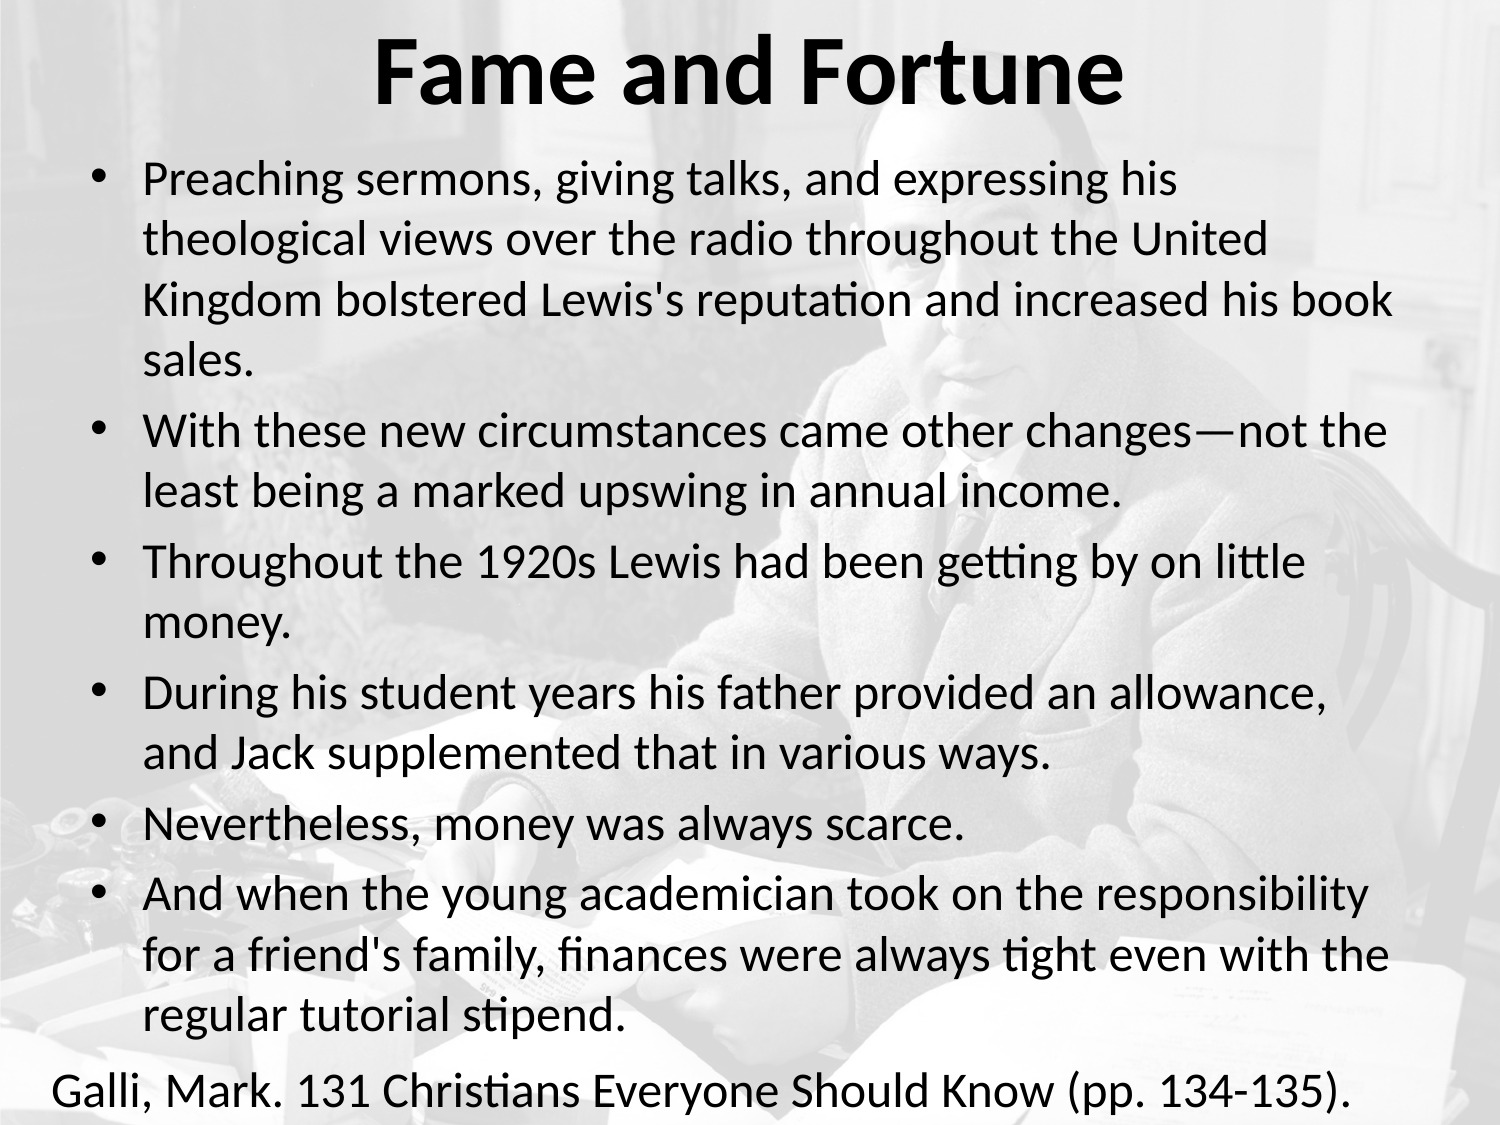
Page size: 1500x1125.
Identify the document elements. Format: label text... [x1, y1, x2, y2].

list Preaching sermons, giving talks, and expressing his theological views over the radio throughout the United Kingdom bolstered Lewis's reputation and increased his book sales. With these new circumstances came other changes—not the least being a marked upswing in annual income. Throughout the 1920s Lewis had been getting by on little money. During his student years his father provided an allowance, and Jack supplemented that in various ways. Nevertheless, money was always scarce. And when the young academician took on the responsibility for a friend's family, finances were always tight even with the regular tutorial stipend. [75, 137, 1425, 1049]
text_box Galli, Mark. 131 Christians Everyone Should Know (pp. 134-135). [36, 1049, 1464, 1125]
title Fame and Fortune [0, 4, 1500, 125]
